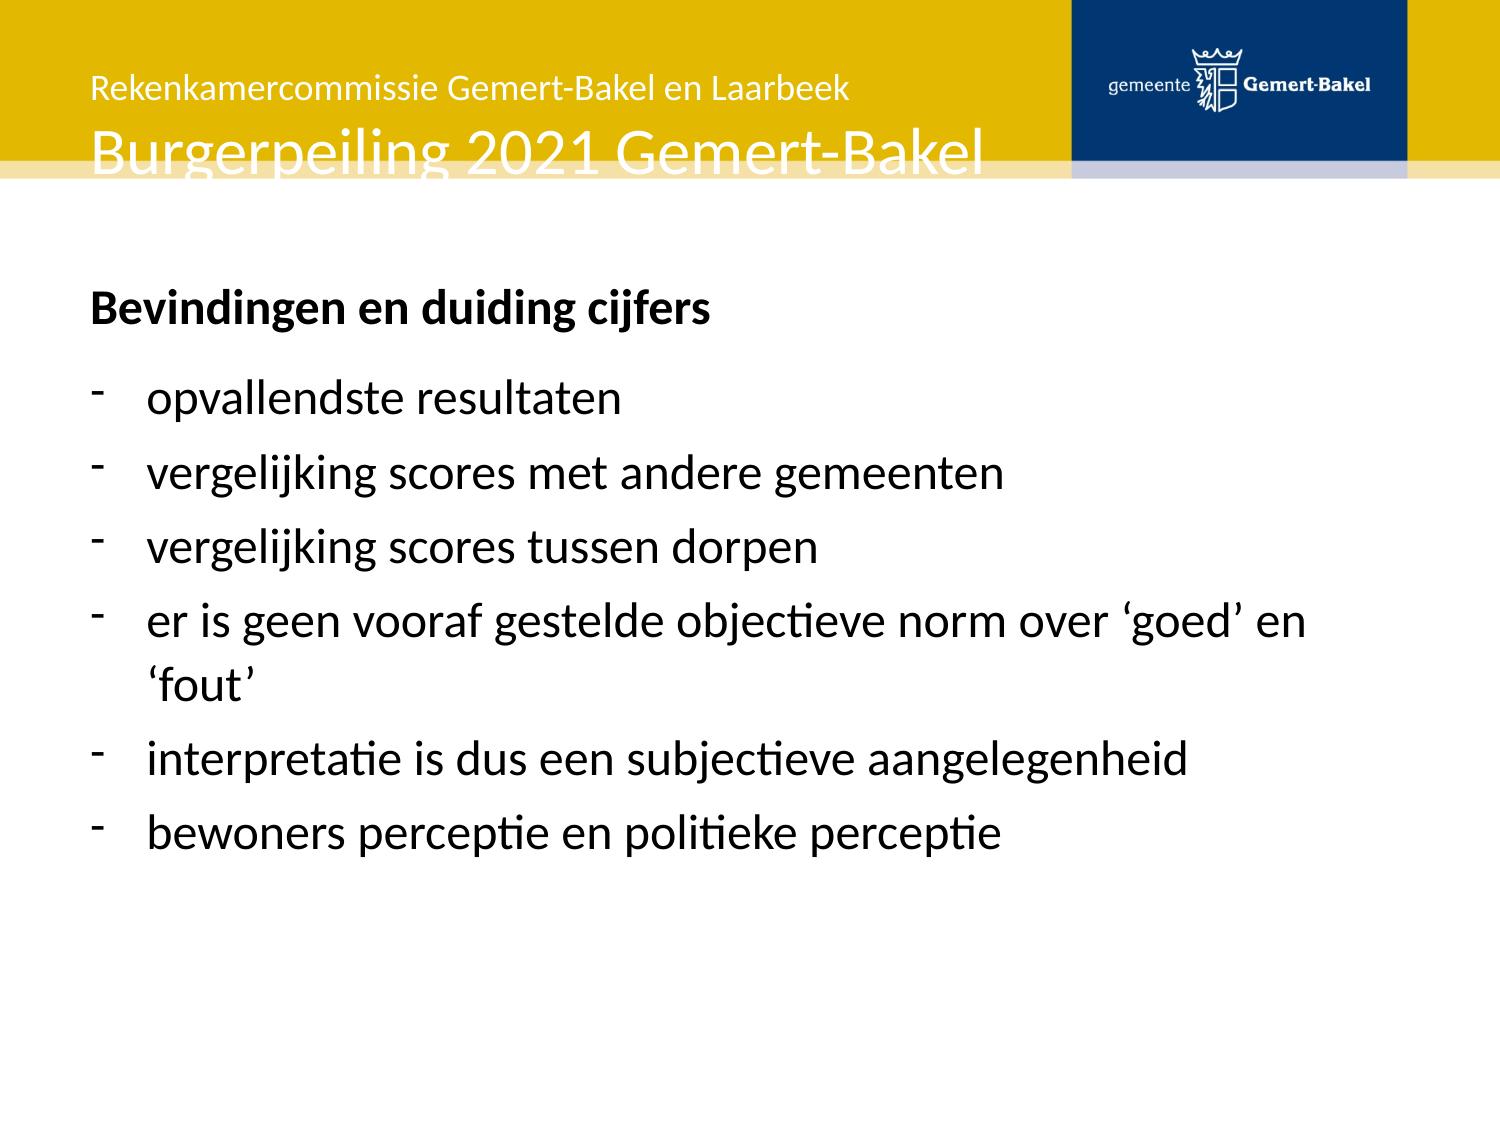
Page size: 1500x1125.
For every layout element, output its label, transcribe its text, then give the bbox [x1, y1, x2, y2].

title Rekenkamercommissie Gemert-Bakel en Laarbeek Burgerpeiling 2021 Gemert-Bakel [75, 6, 1022, 155]
picture [0, 0, 1500, 179]
list Bevindingen en duiding cijfers opvallendste resultaten vergelijking scores met andere gemeenten vergelijking scores tussen dorpen er is geen vooraf gestelde objectieve norm over ‘goed’ en ‘fout’ interpretatie is dus een subjectieve aangelegenheid bewoners perceptie en politieke perceptie [75, 262, 1408, 1005]
